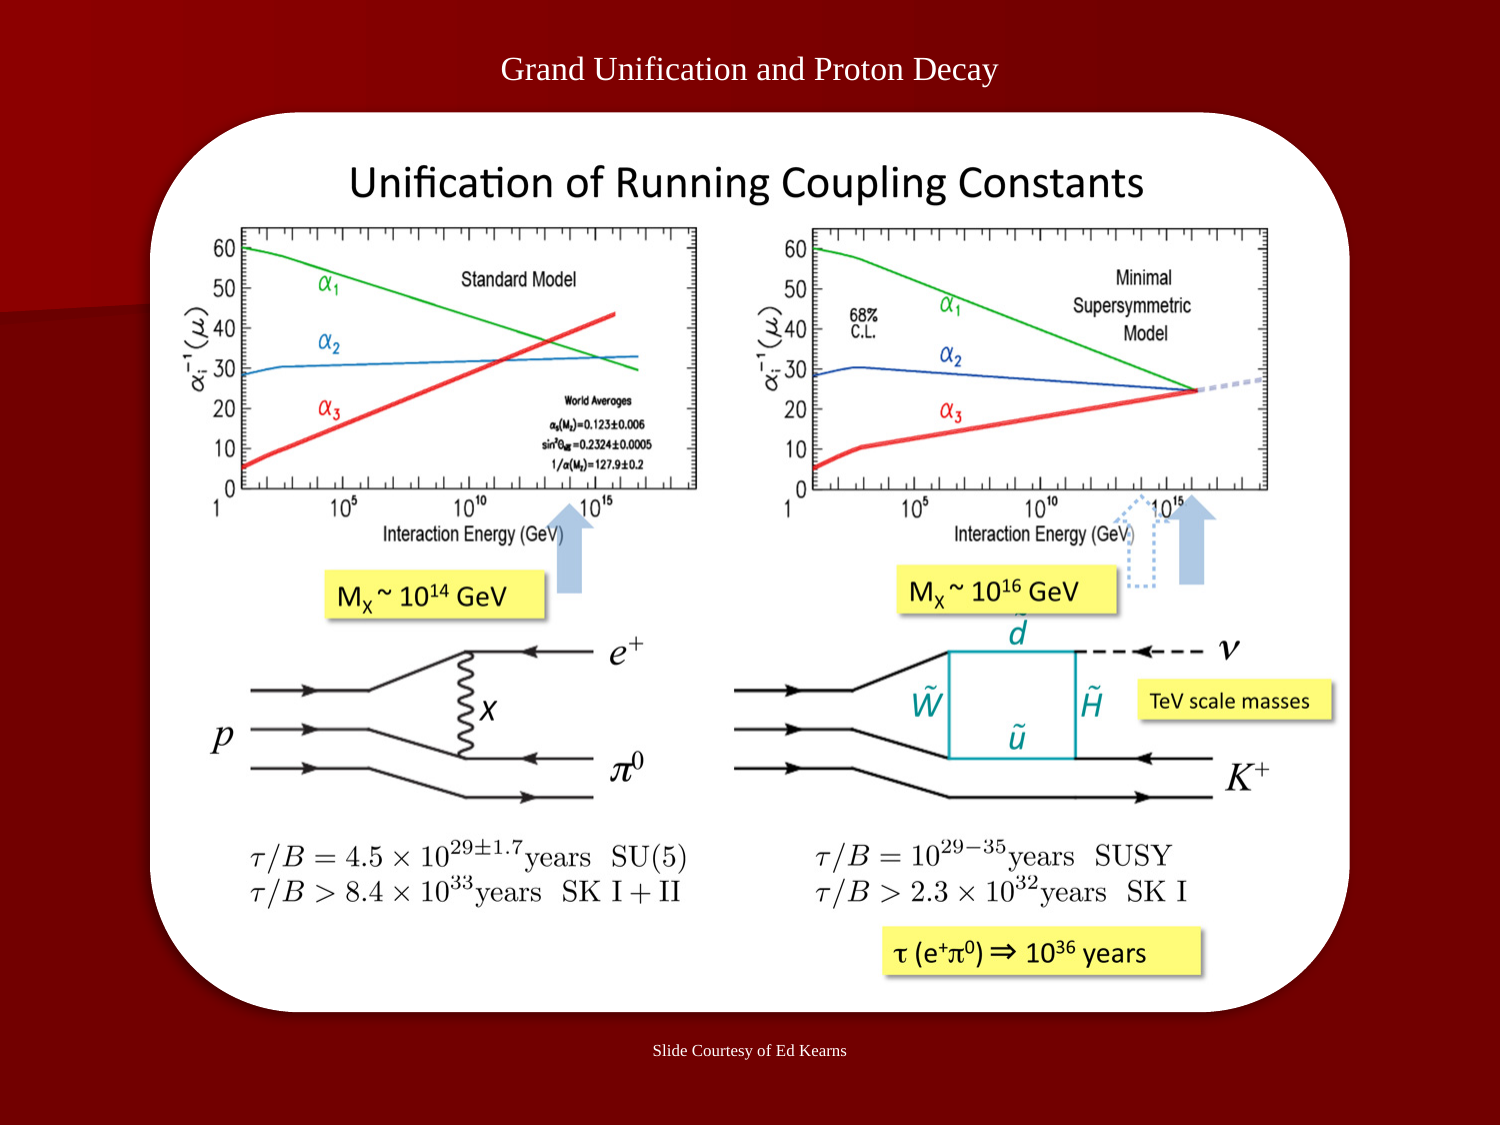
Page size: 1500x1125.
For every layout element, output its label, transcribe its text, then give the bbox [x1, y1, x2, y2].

picture [149, 112, 1350, 1013]
text_box Slide Courtesy of Ed Kearns [149, 1020, 1350, 1067]
text_box Grand Unification and Proton Decay [149, 0, 1350, 95]
